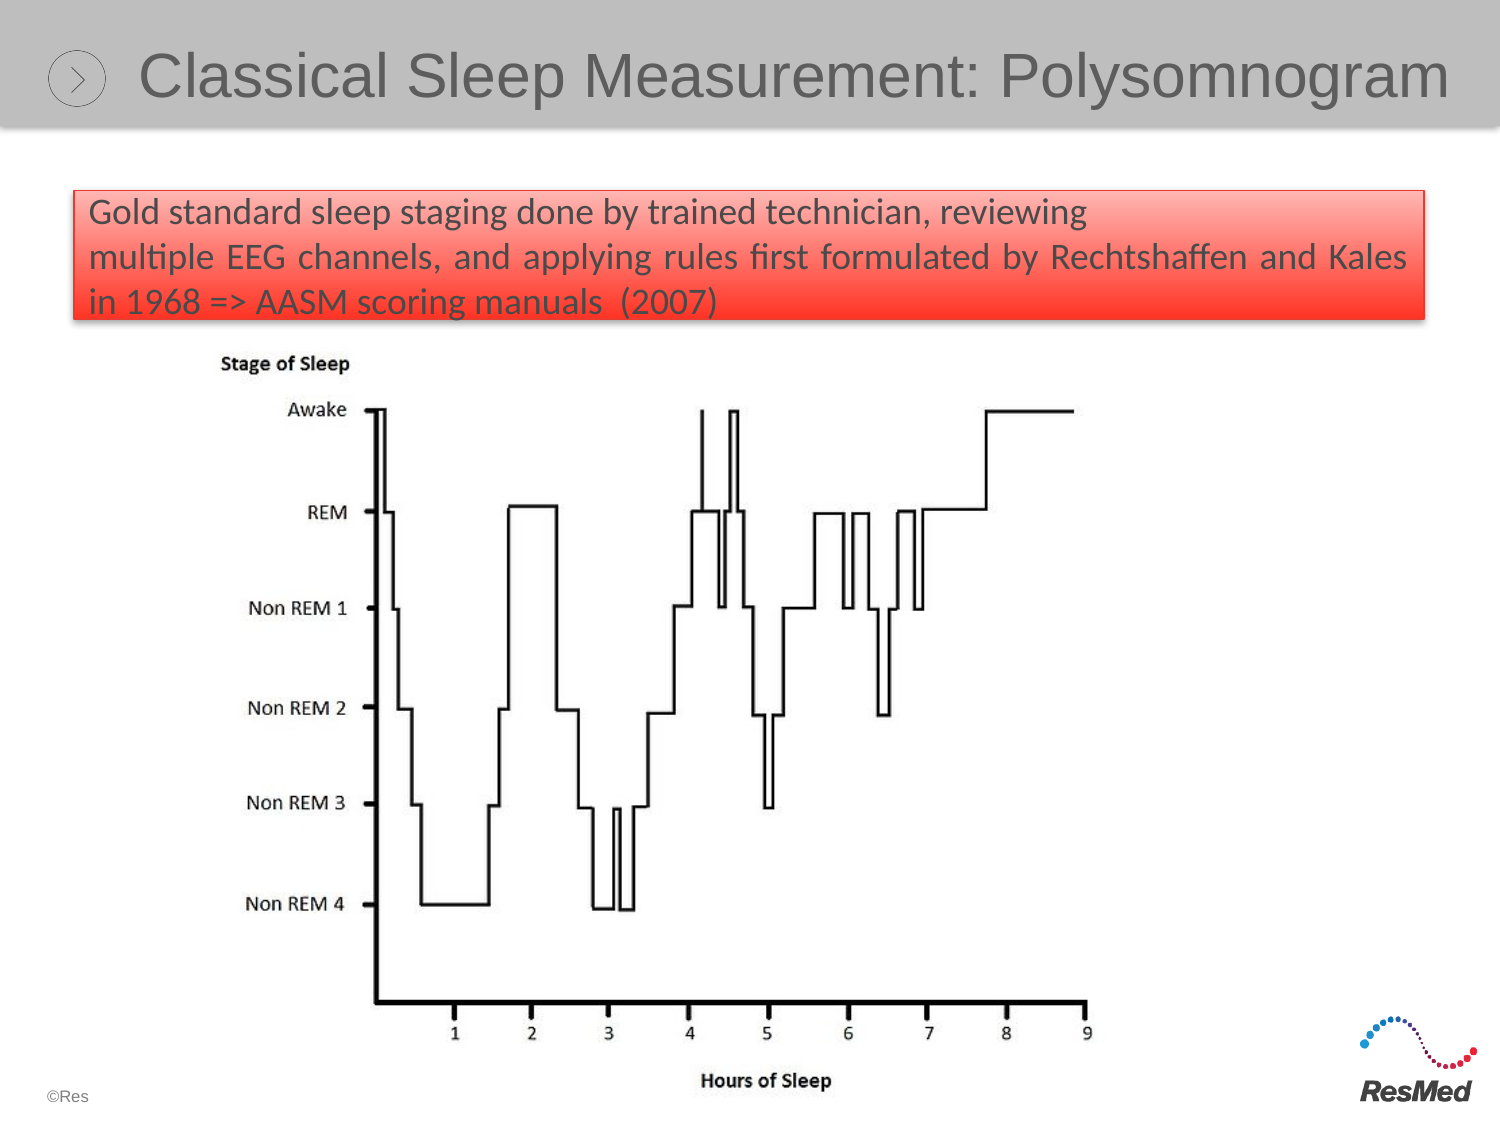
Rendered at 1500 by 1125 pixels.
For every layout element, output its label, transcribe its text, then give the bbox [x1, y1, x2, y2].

title Classical Sleep Measurement: Polysomnogram [123, 27, 1477, 126]
picture [90, 330, 1170, 1125]
text_box Gold standard sleep staging done by trained technician, reviewing multiple EEG channels, and applying rules first formulated by Rechtshaffen and Kales in 1968 => AASM scoring manuals (2007) [73, 190, 1425, 320]
picture [48, 50, 106, 107]
picture [1360, 1016, 1477, 1102]
